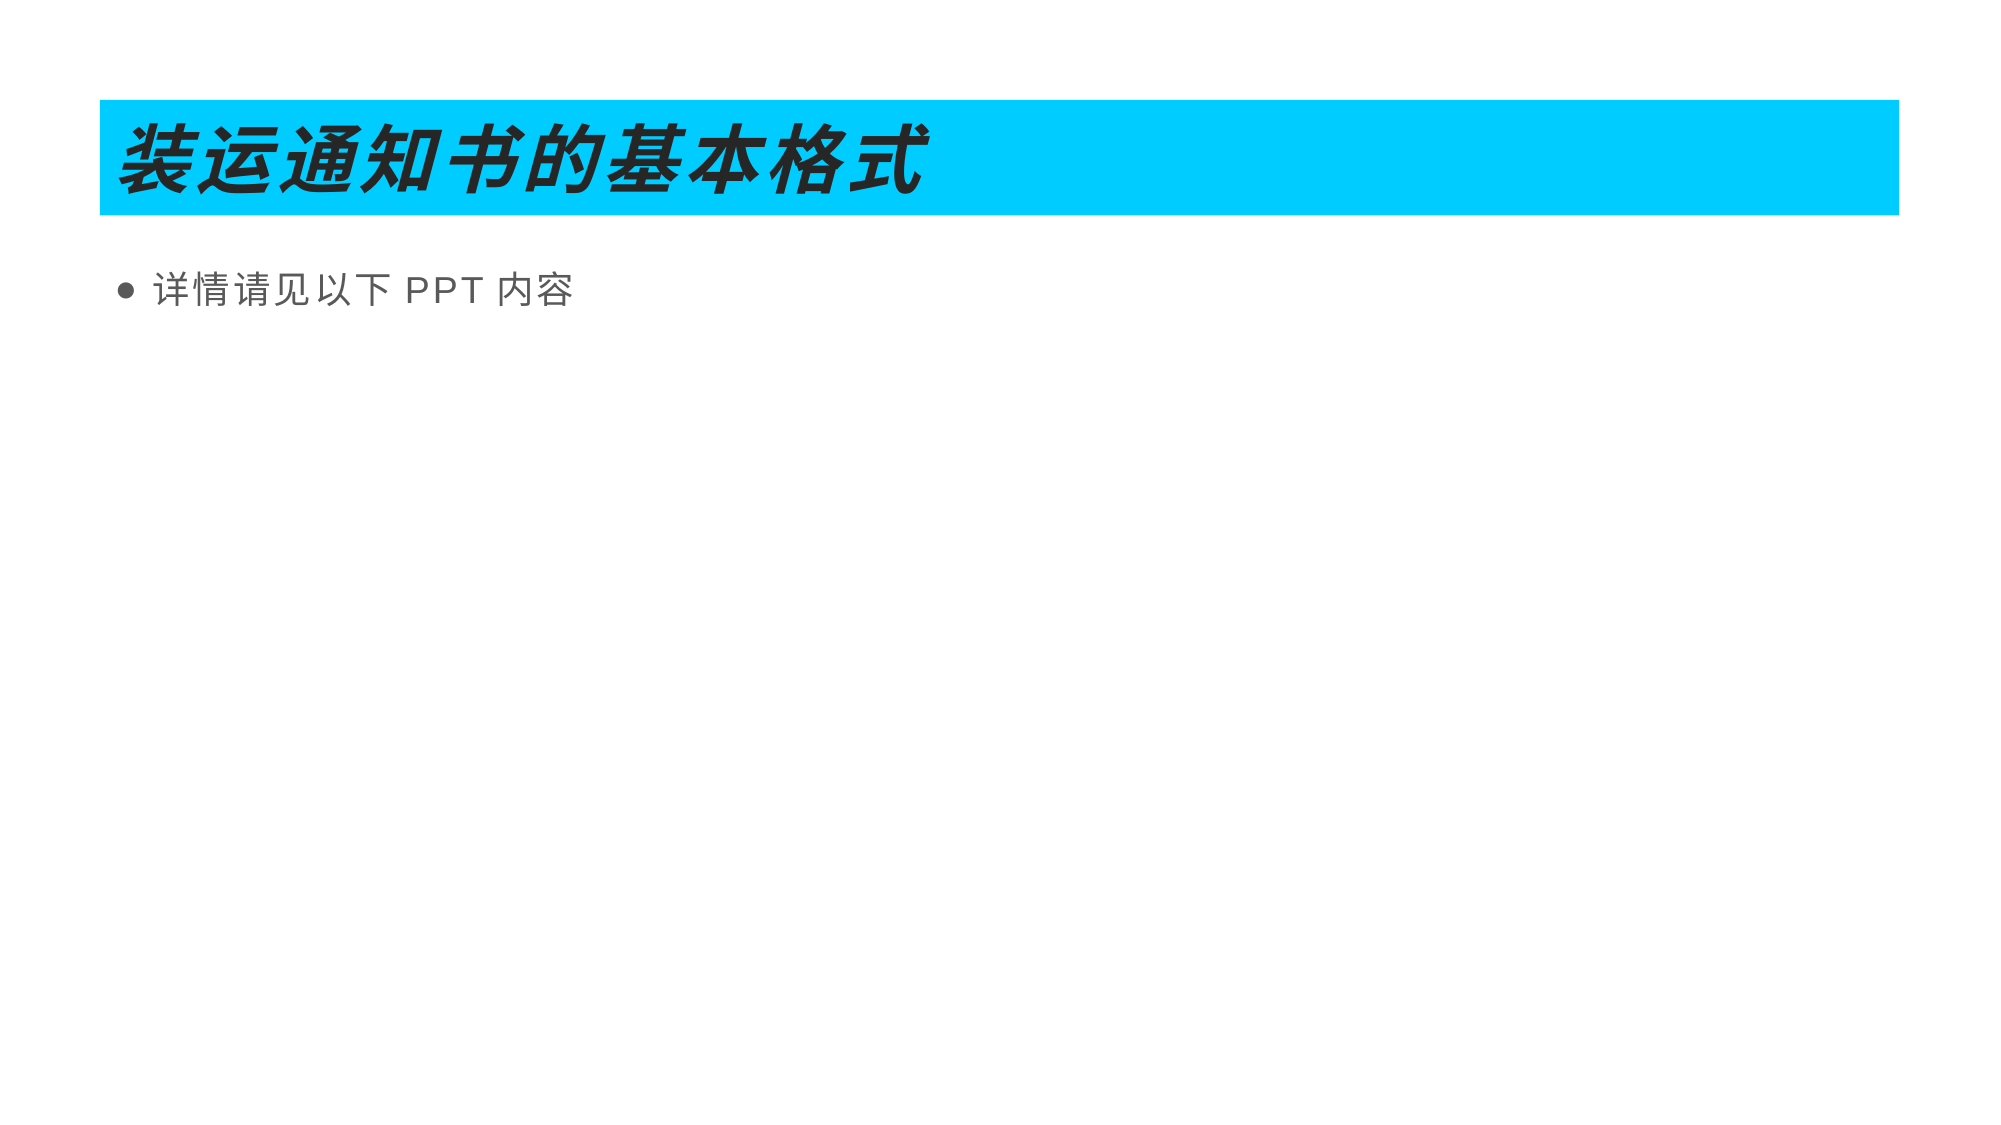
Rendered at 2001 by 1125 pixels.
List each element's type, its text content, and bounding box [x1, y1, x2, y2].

list 详情请见以下PPT内容 [99, 244, 1900, 1026]
title 装运通知书的基本格式 [99, 99, 1900, 216]
